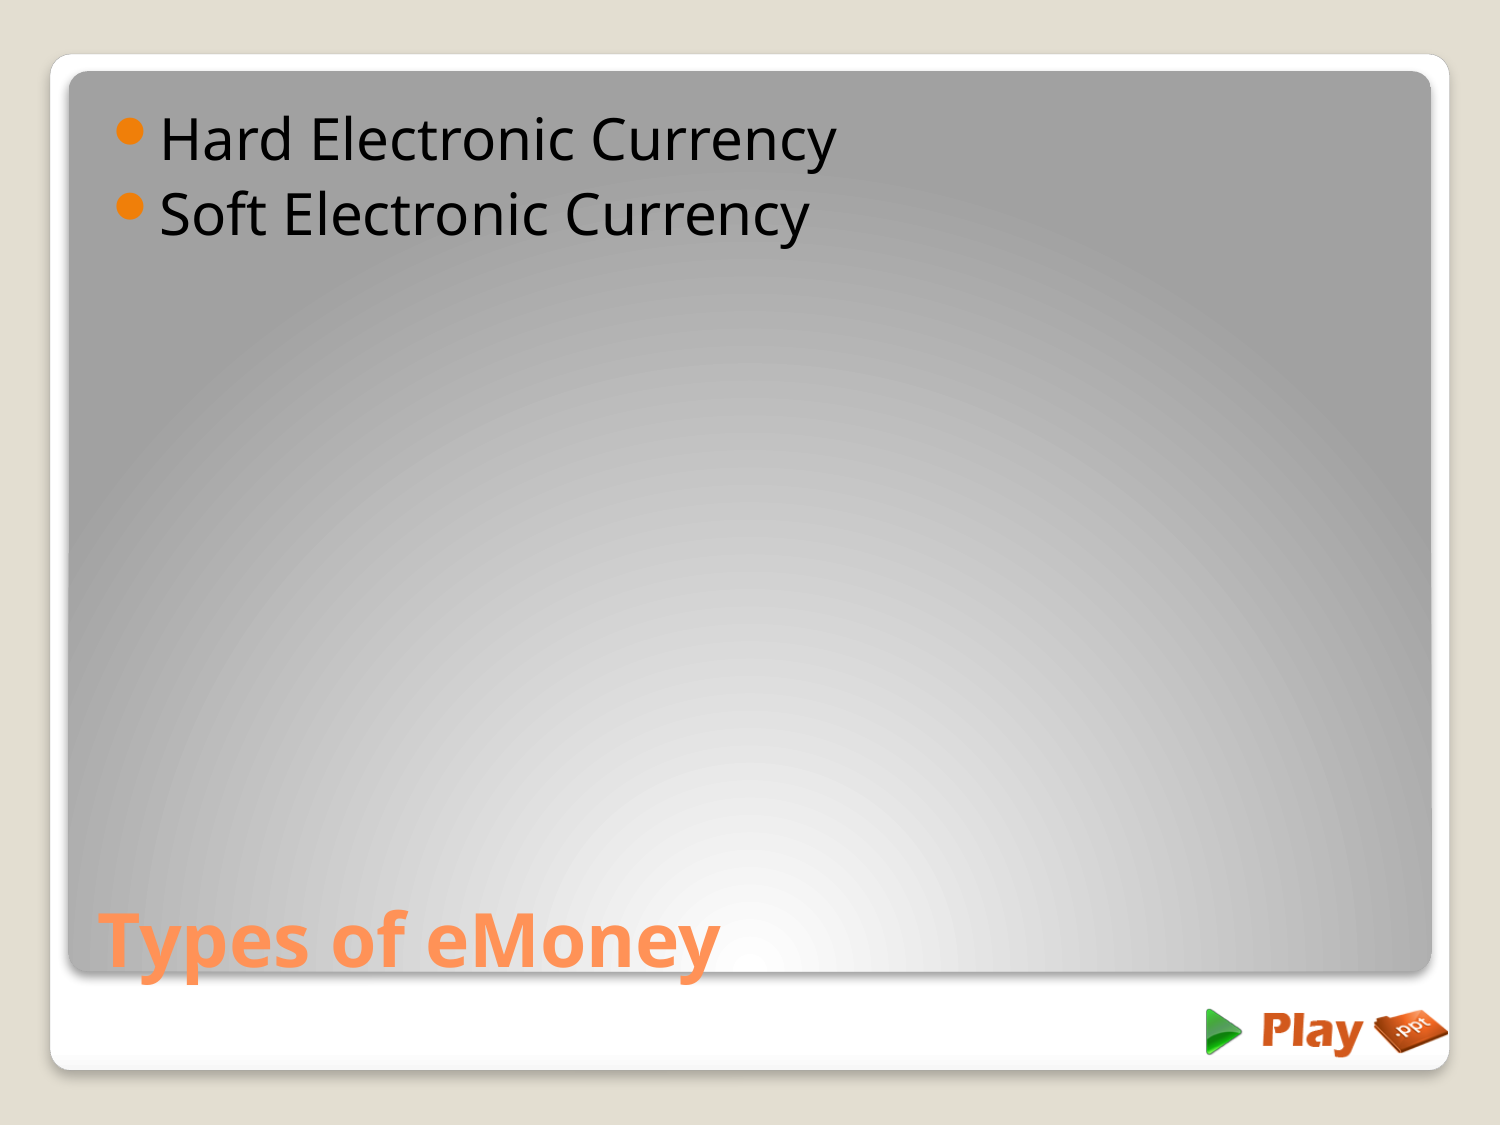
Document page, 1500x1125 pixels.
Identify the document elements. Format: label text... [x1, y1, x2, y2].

picture [1186, 999, 1467, 1063]
list Hard Electronic Currency Soft Electronic Currency [82, 86, 1425, 774]
title Types of eMoney [82, 817, 1425, 990]
